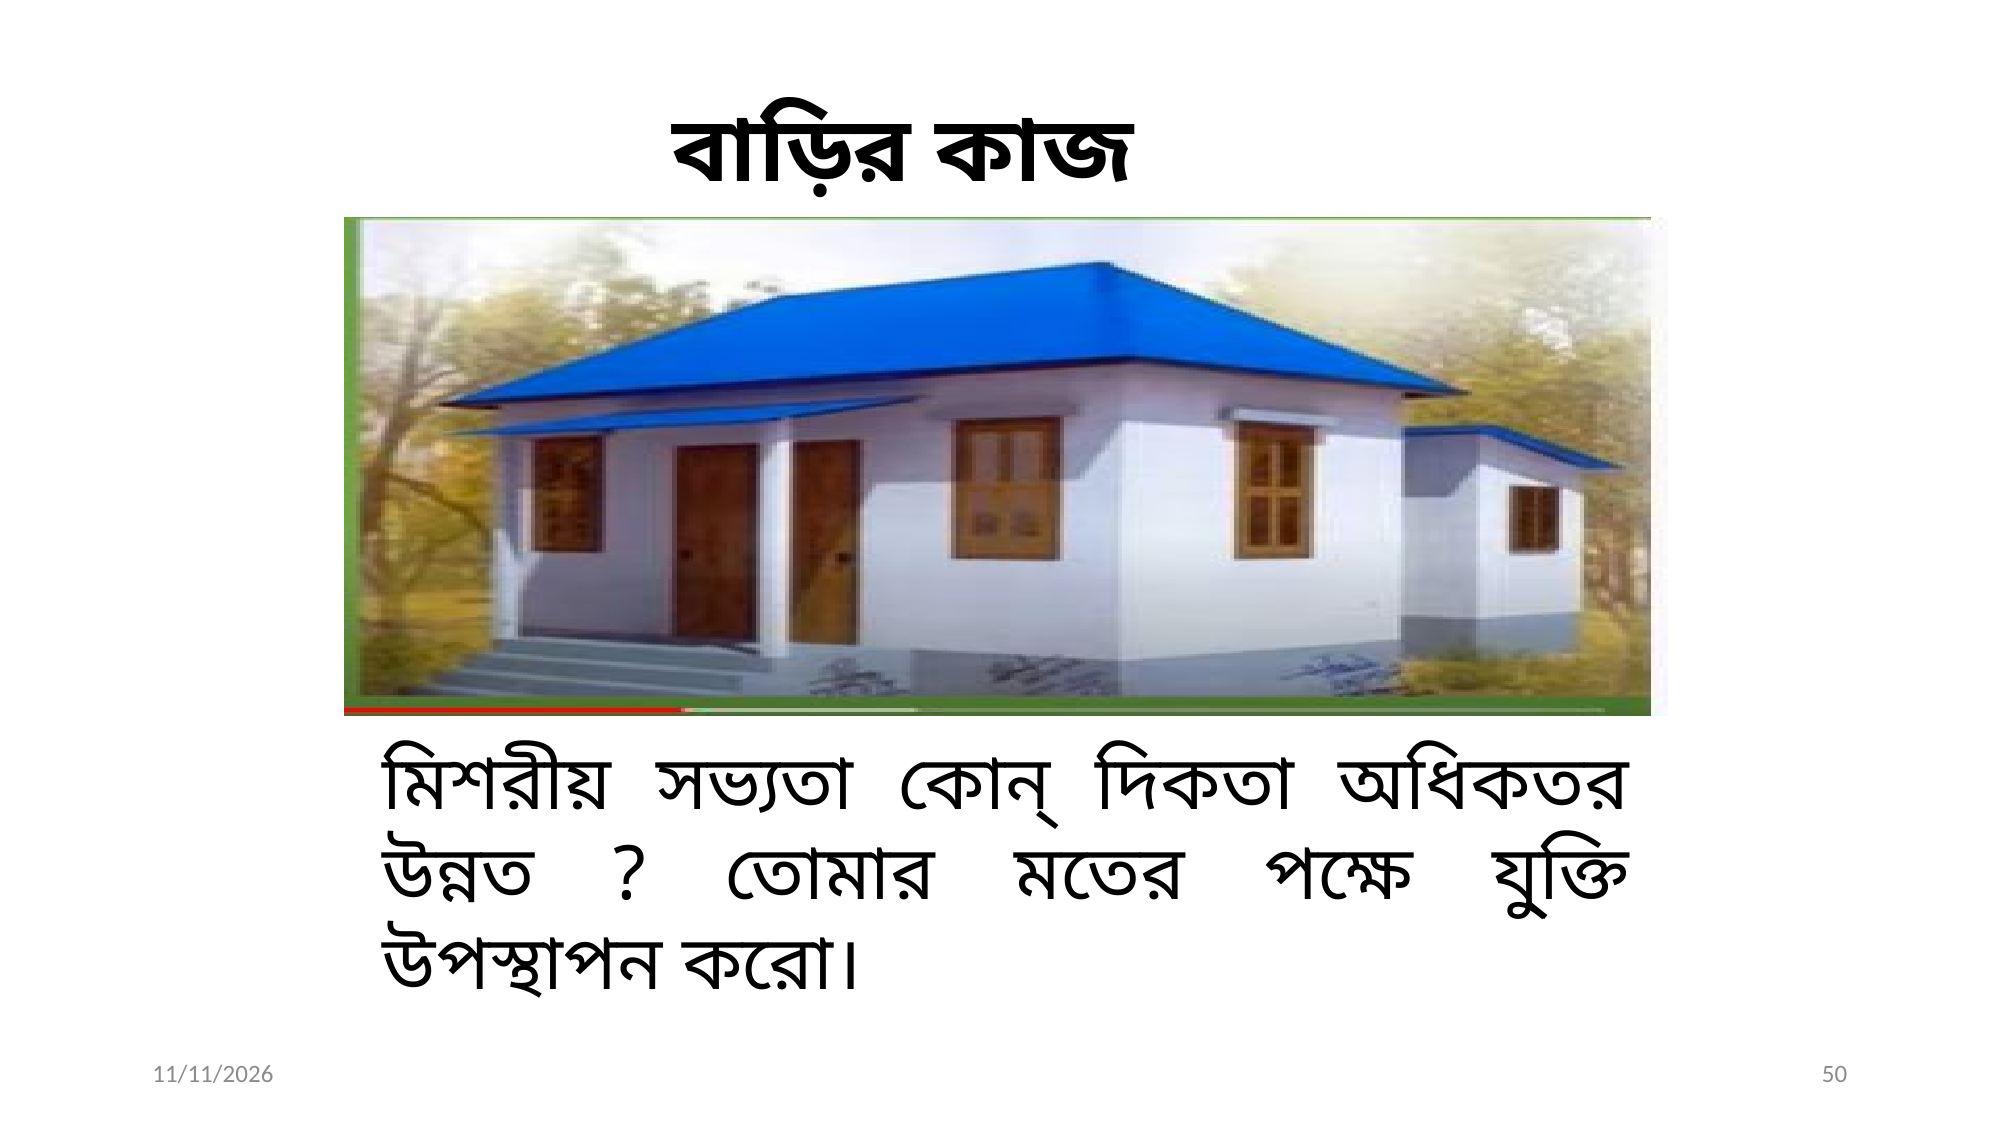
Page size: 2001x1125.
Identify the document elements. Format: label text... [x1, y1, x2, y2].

slide_number 50 [1412, 1042, 1863, 1103]
text_box বাড়ির কাজ [657, 82, 1355, 208]
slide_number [137, 1042, 588, 1103]
text_box মিশরীয় সভ্যতা কোন্ দিকতা অধিকতর উন্নত ? তোমার মতের পক্ষে যু্ক্তি উপস্থাপন করো। [367, 727, 1644, 1013]
picture [344, 217, 1668, 716]
